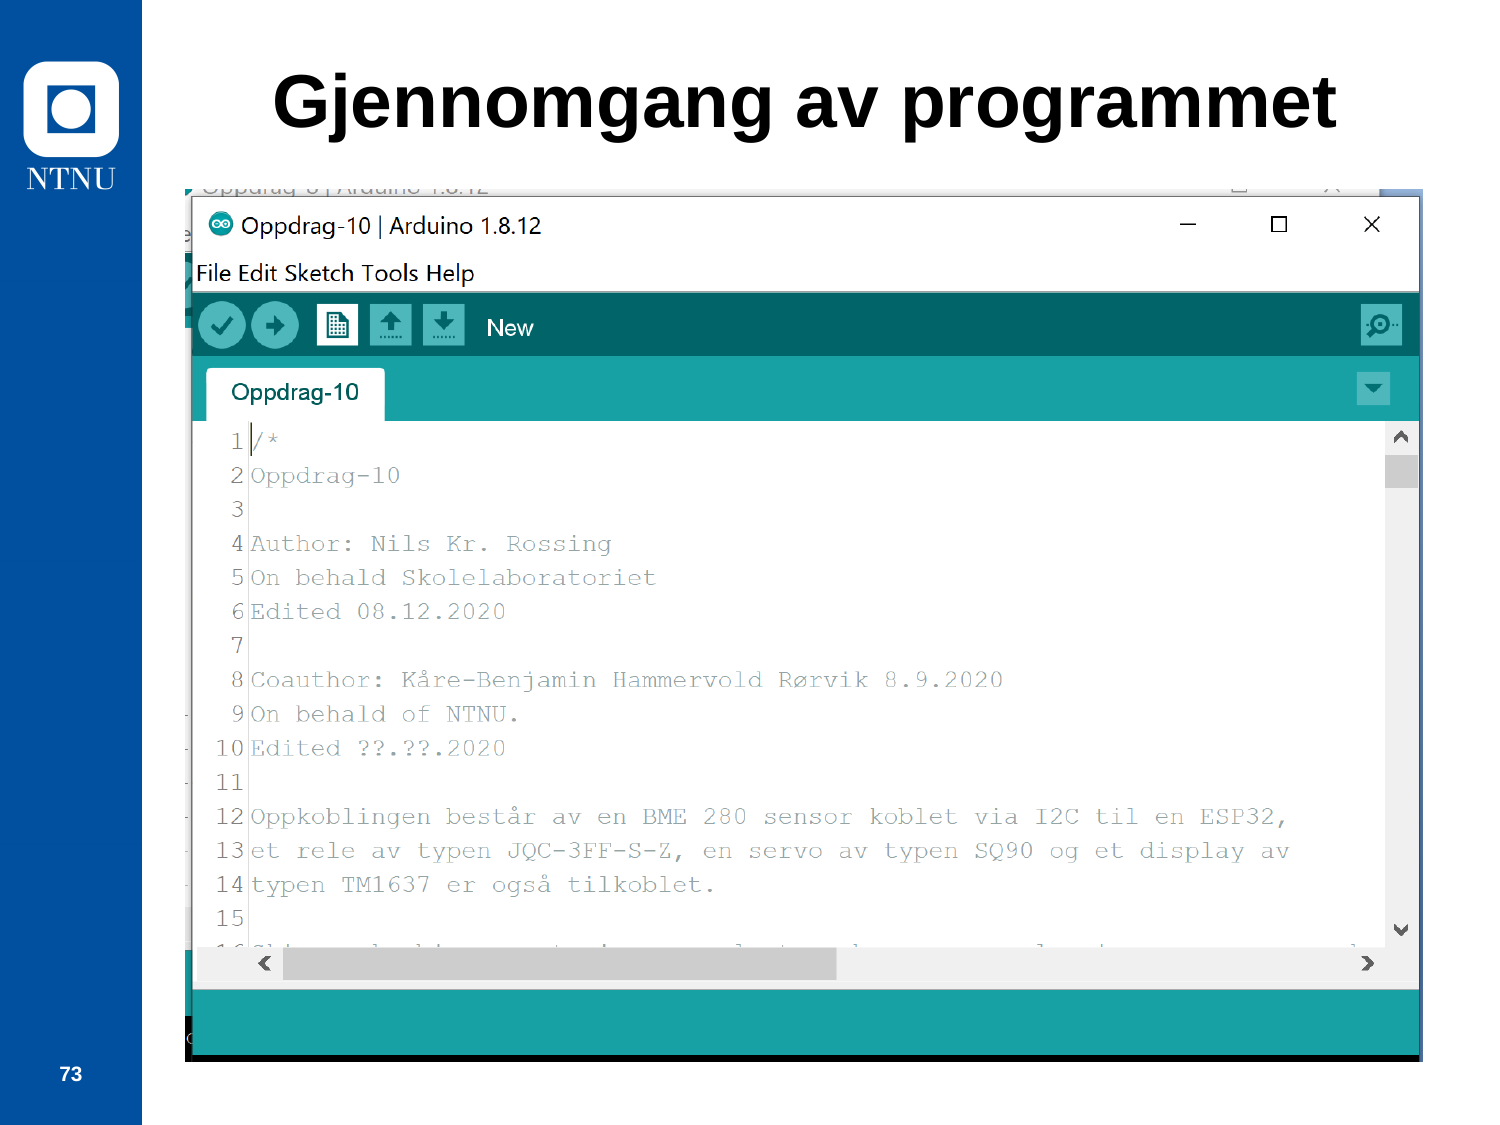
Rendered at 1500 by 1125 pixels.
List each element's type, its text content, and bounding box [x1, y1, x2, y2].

picture [0, 0, 142, 1125]
picture [185, 189, 1423, 1063]
title Gjennomgang av programmet [197, 32, 1413, 163]
